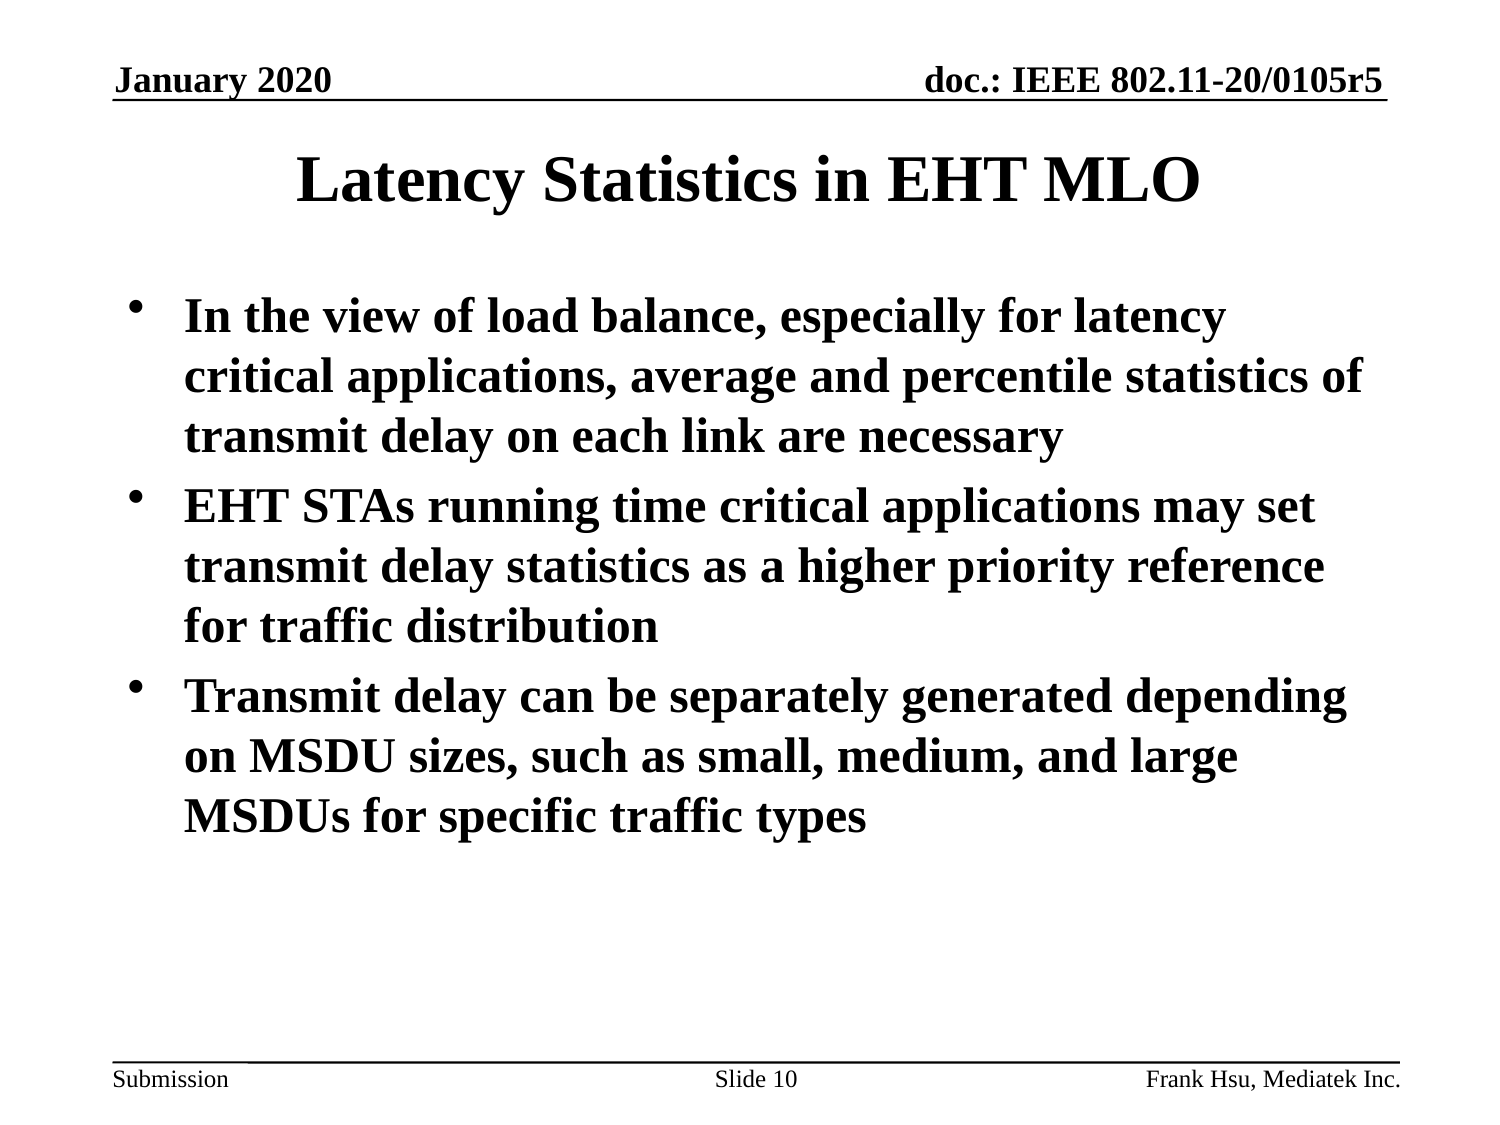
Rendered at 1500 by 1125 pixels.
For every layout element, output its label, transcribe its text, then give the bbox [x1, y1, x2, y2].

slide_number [114, 54, 335, 101]
footer Frank Hsu, Mediatek Inc. [1128, 1061, 1402, 1093]
slide_number Slide 10 [712, 1061, 800, 1093]
list In the view of load balance, especially for latency critical applications, average and percentile statistics of transmit delay on each link are necessary EHT STAs running time critical applications may set transmit delay statistics as a higher priority reference for traffic distribution Transmit delay can be separately generated depending on MSDU sizes, such as small, medium, and large MSDUs for specific traffic types [112, 274, 1388, 1001]
title Latency Statistics in EHT MLO [112, 112, 1388, 238]
